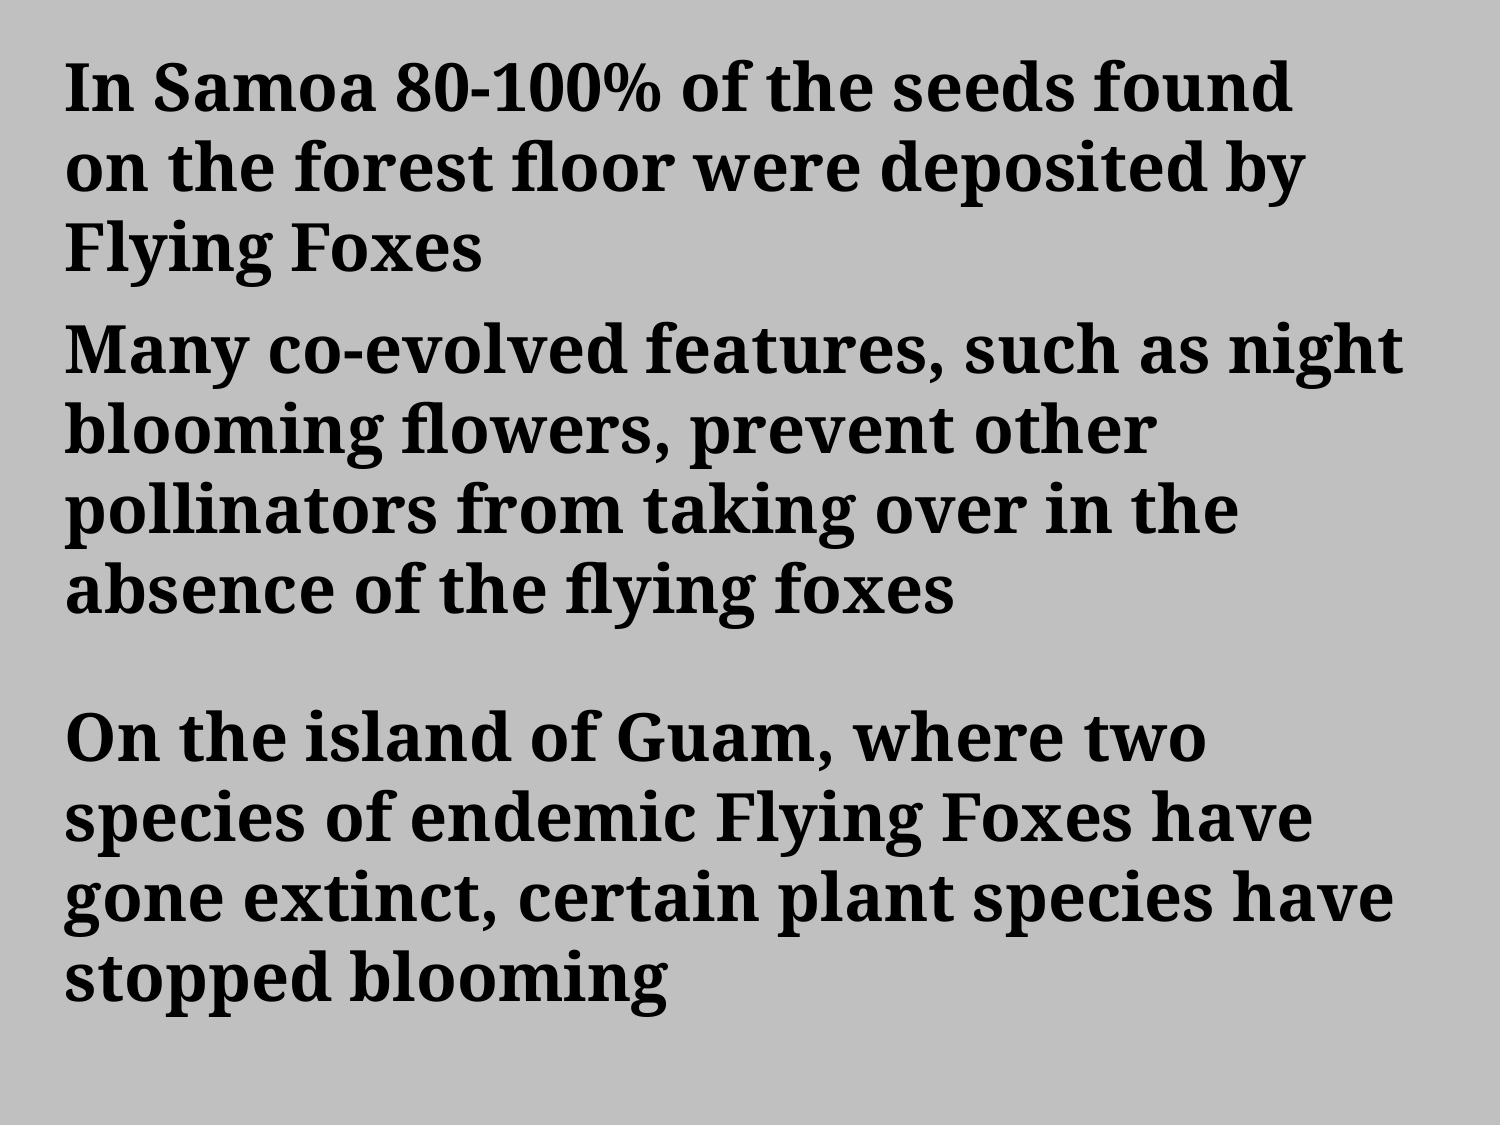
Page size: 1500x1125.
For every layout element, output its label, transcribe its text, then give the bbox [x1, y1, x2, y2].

text_box In Samoa 80-100% of the seeds found on the forest floor were deposited by Flying Foxes [50, 37, 1375, 293]
text_box On the island of Guam, where two species of endemic Flying Foxes have gone extinct, certain plant species have stopped blooming [50, 687, 1425, 1023]
text_box Many co-evolved features, such as night blooming flowers, prevent other pollinators from taking over in the absence of the flying foxes [50, 299, 1438, 635]
